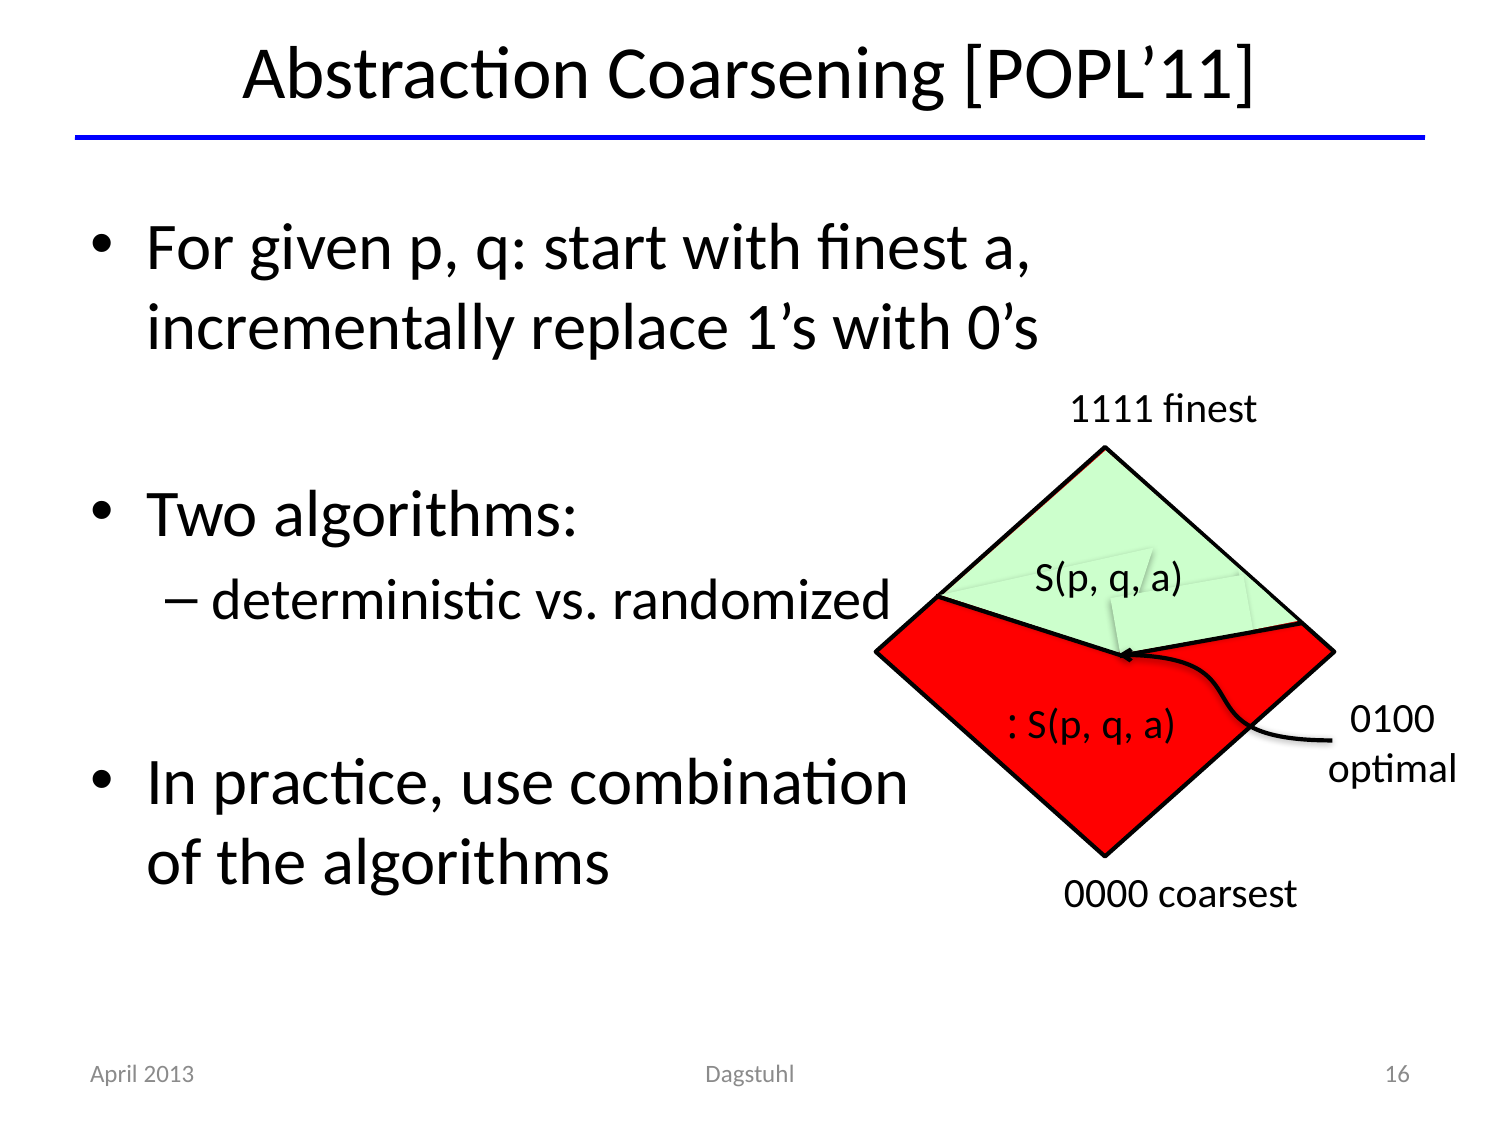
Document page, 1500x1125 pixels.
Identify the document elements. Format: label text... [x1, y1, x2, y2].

title Abstraction Coarsening [POPL’11] [75, 0, 1425, 138]
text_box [935, 595, 1124, 657]
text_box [941, 450, 1293, 621]
footer Dagstuhl [512, 1042, 988, 1103]
text_box 0000 coarsest [1048, 858, 1313, 924]
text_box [1117, 654, 1333, 741]
text_box [875, 603, 1226, 857]
text_box 1111 finest [1054, 372, 1273, 438]
list For given p, q: start with finest a, incrementally replace 1’s with 0’s Two algorithms: deterministic vs. randomized In practice, use combination of the algorithms [75, 195, 1425, 1005]
text_box : S(p, q, a) [992, 689, 1192, 755]
text_box 0100 optimal [1312, 683, 1473, 799]
slide_number 16 [1074, 1042, 1425, 1103]
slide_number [75, 1042, 425, 1103]
text_box [1306, 626, 1335, 654]
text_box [1119, 622, 1303, 653]
